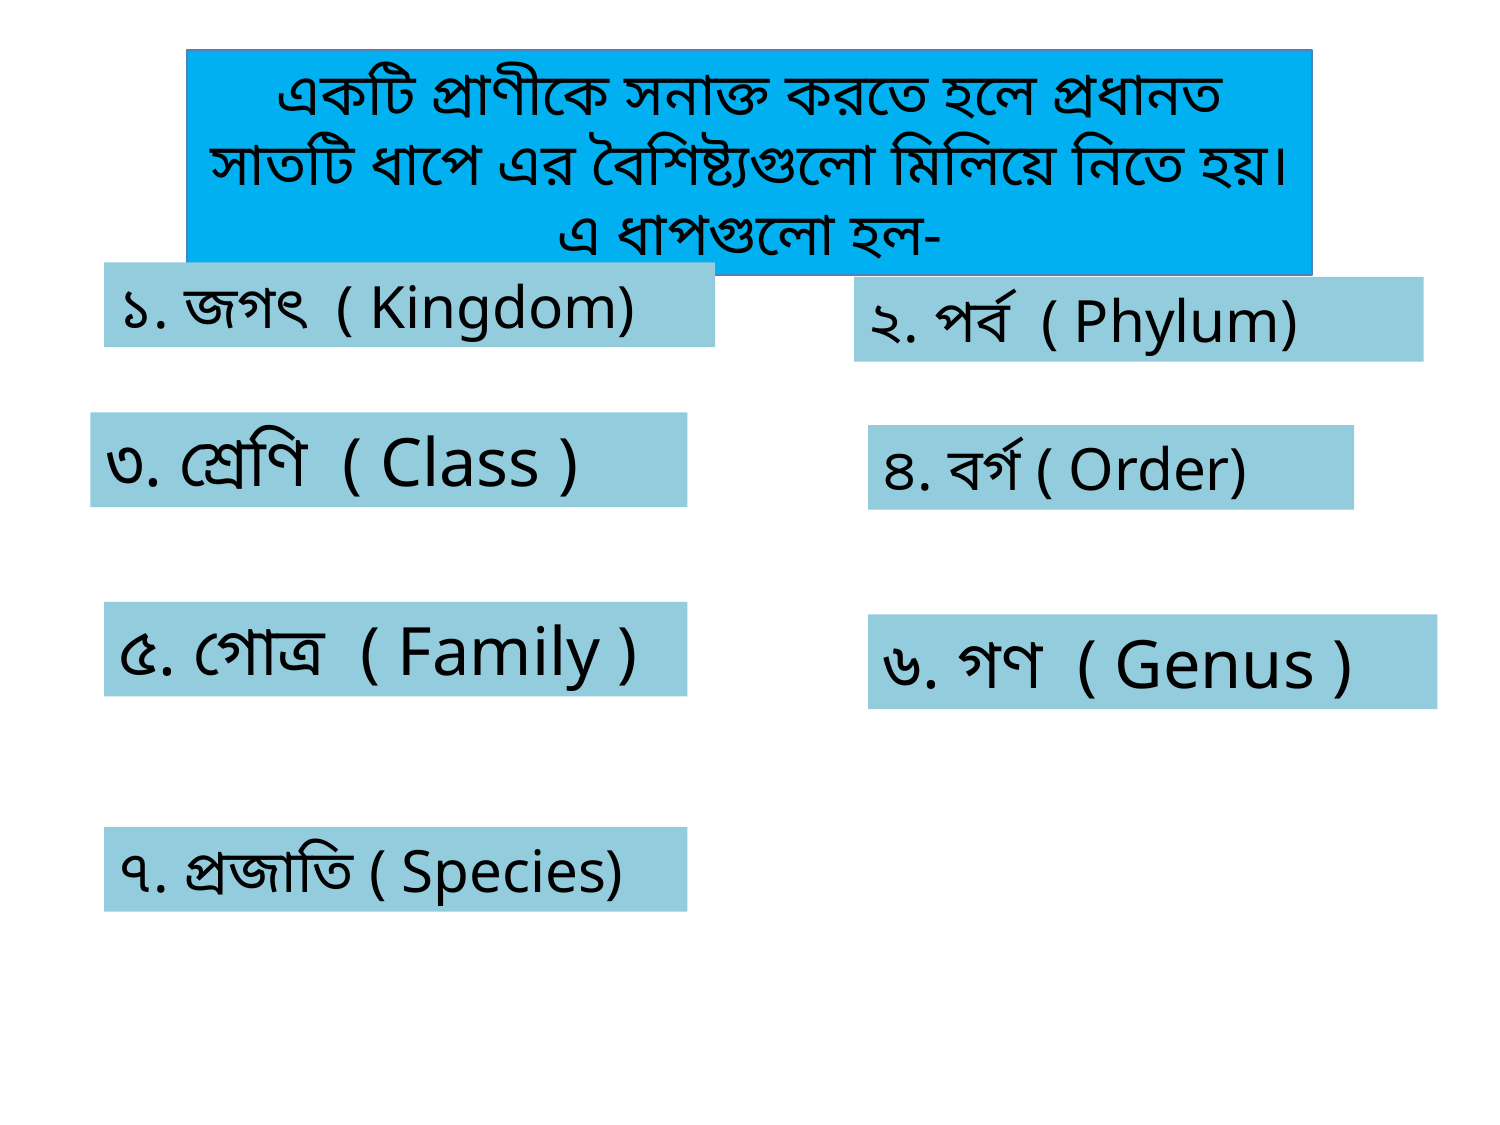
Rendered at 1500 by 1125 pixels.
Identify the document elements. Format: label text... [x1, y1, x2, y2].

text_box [90, 262, 1438, 913]
text_box একটি প্রাণীকে সনাক্ত করতে হলে প্রধানত সাতটি ধাপে এর বৈশিষ্ট্যগুলো মিলিয়ে নিতে হয়। এ ধাপগুলো হল- [187, 50, 1313, 260]
